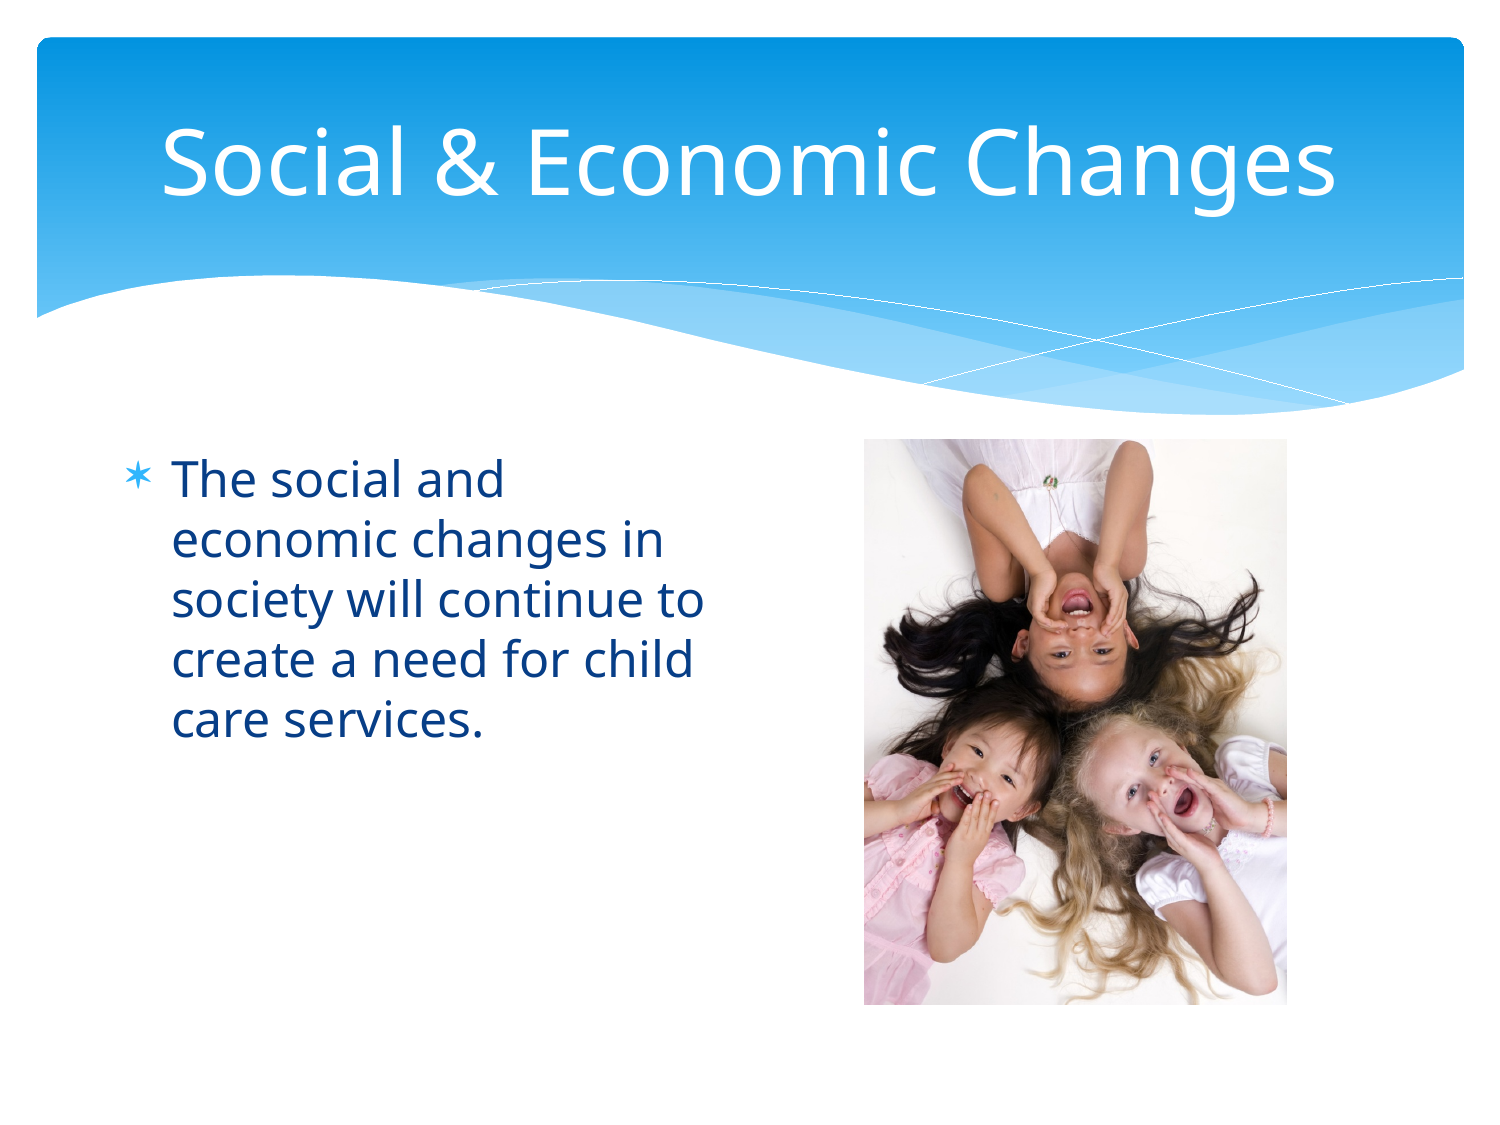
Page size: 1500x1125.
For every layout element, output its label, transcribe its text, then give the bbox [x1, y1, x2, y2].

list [864, 439, 1287, 1006]
list The social and economic changes in society will continue to create a need for child care services. [111, 439, 738, 1005]
title Social & Economic Changes [75, 55, 1425, 261]
